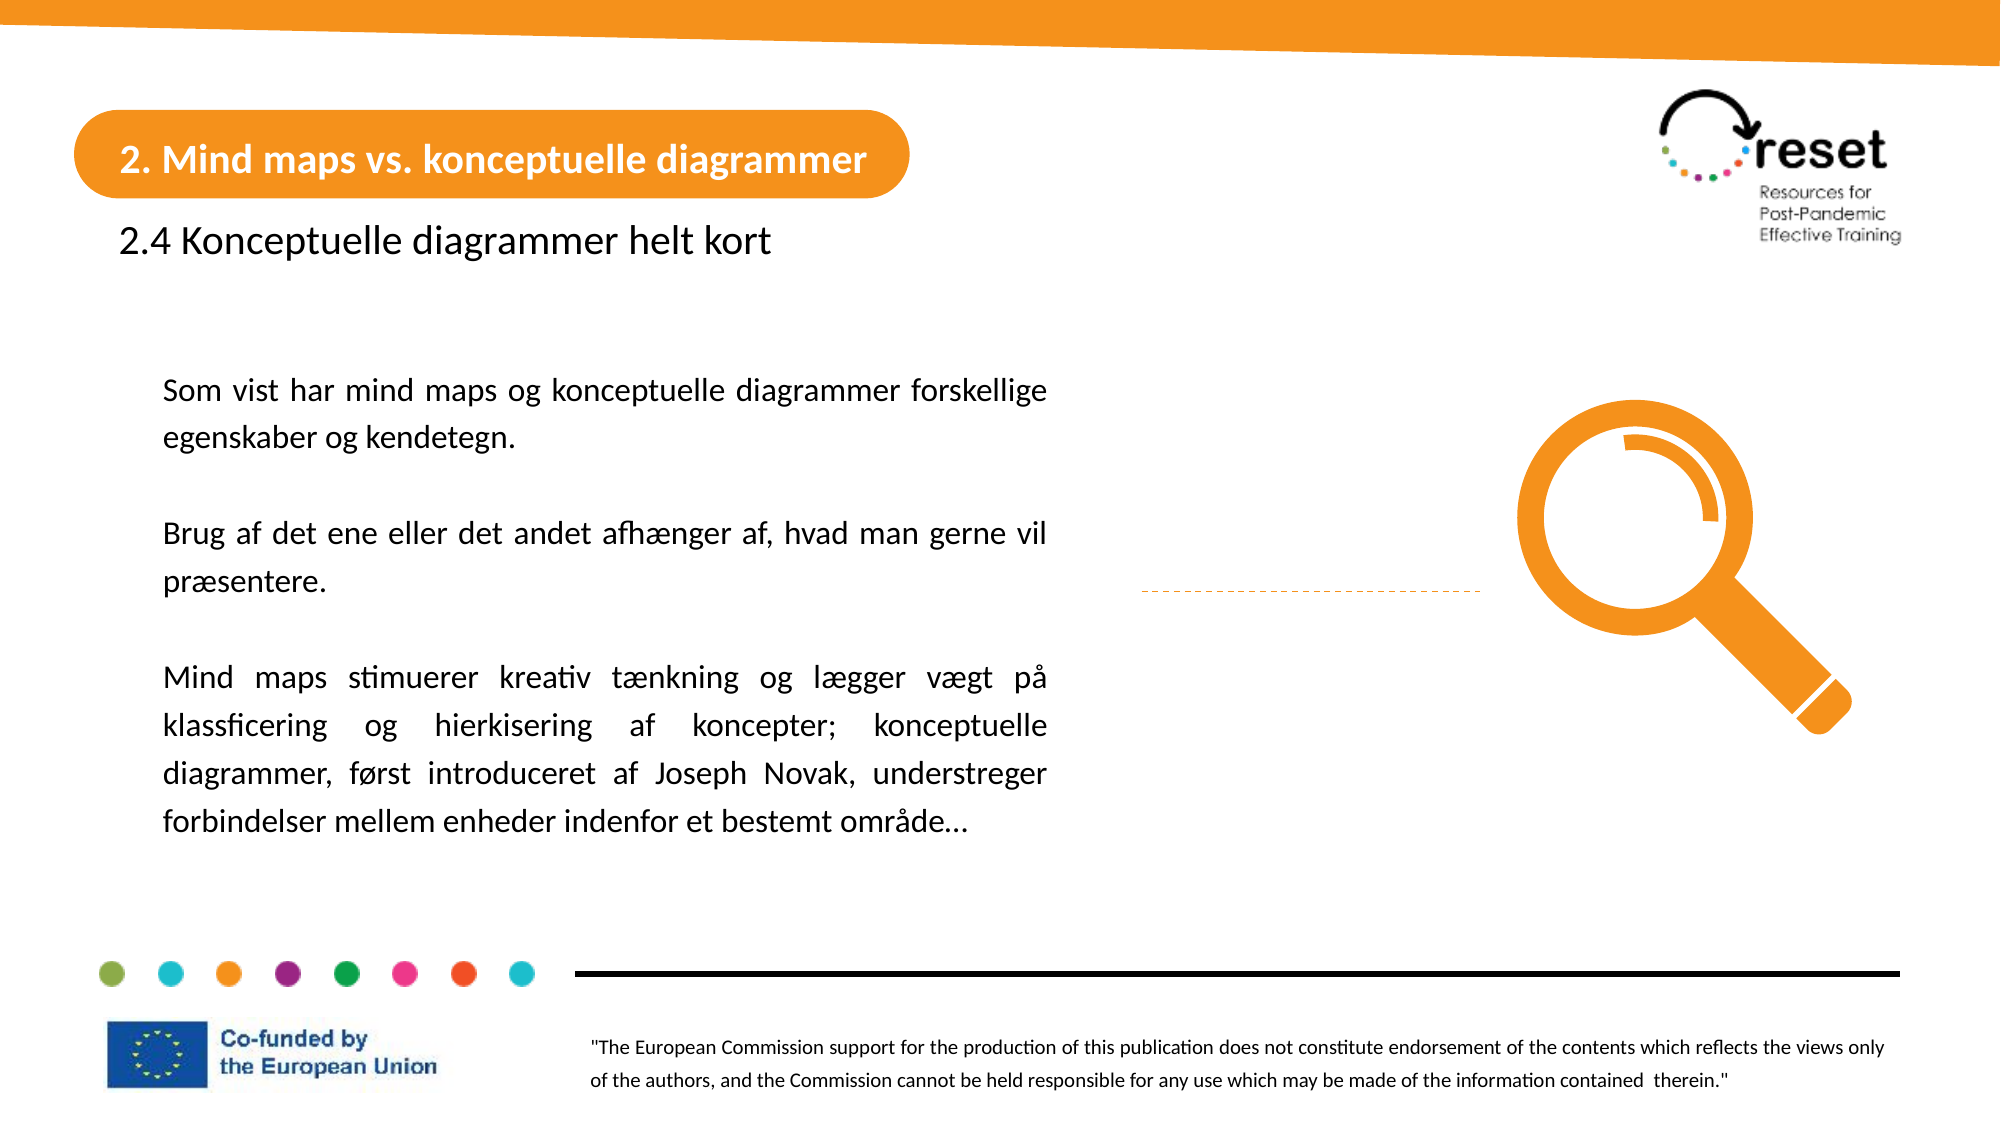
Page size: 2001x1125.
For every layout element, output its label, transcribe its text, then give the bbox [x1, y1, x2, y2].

picture [275, 961, 301, 987]
picture [392, 961, 418, 987]
picture [1650, 77, 1917, 255]
picture [158, 961, 184, 987]
picture [451, 961, 477, 987]
text_box 2.4 Konceptuelle diagrammer helt kort [85, 205, 847, 271]
text_box [1796, 678, 1852, 735]
picture [99, 961, 125, 987]
picture [334, 961, 360, 987]
text_box [1517, 399, 1832, 715]
picture [103, 1017, 463, 1093]
text_box Som vist har mind maps og konceptuelle diagrammer forskellige egenskaber og kendetegn. Brug af det ene eller det andet afhænger af, hvad man gerne vil præsentere. Mind maps stimuerer kreativ tænkning og lægger vægt på klassficering og hierkisering af koncepter; konceptuelle diagrammer, først introduceret af Joseph Novak, understreger forbindelser mellem enheder indenfor et bestemt område… [101, 352, 1064, 912]
text_box 2. Mind maps vs. konceptuelle diagrammer [73, 109, 910, 199]
picture [216, 961, 242, 987]
picture [509, 961, 535, 987]
